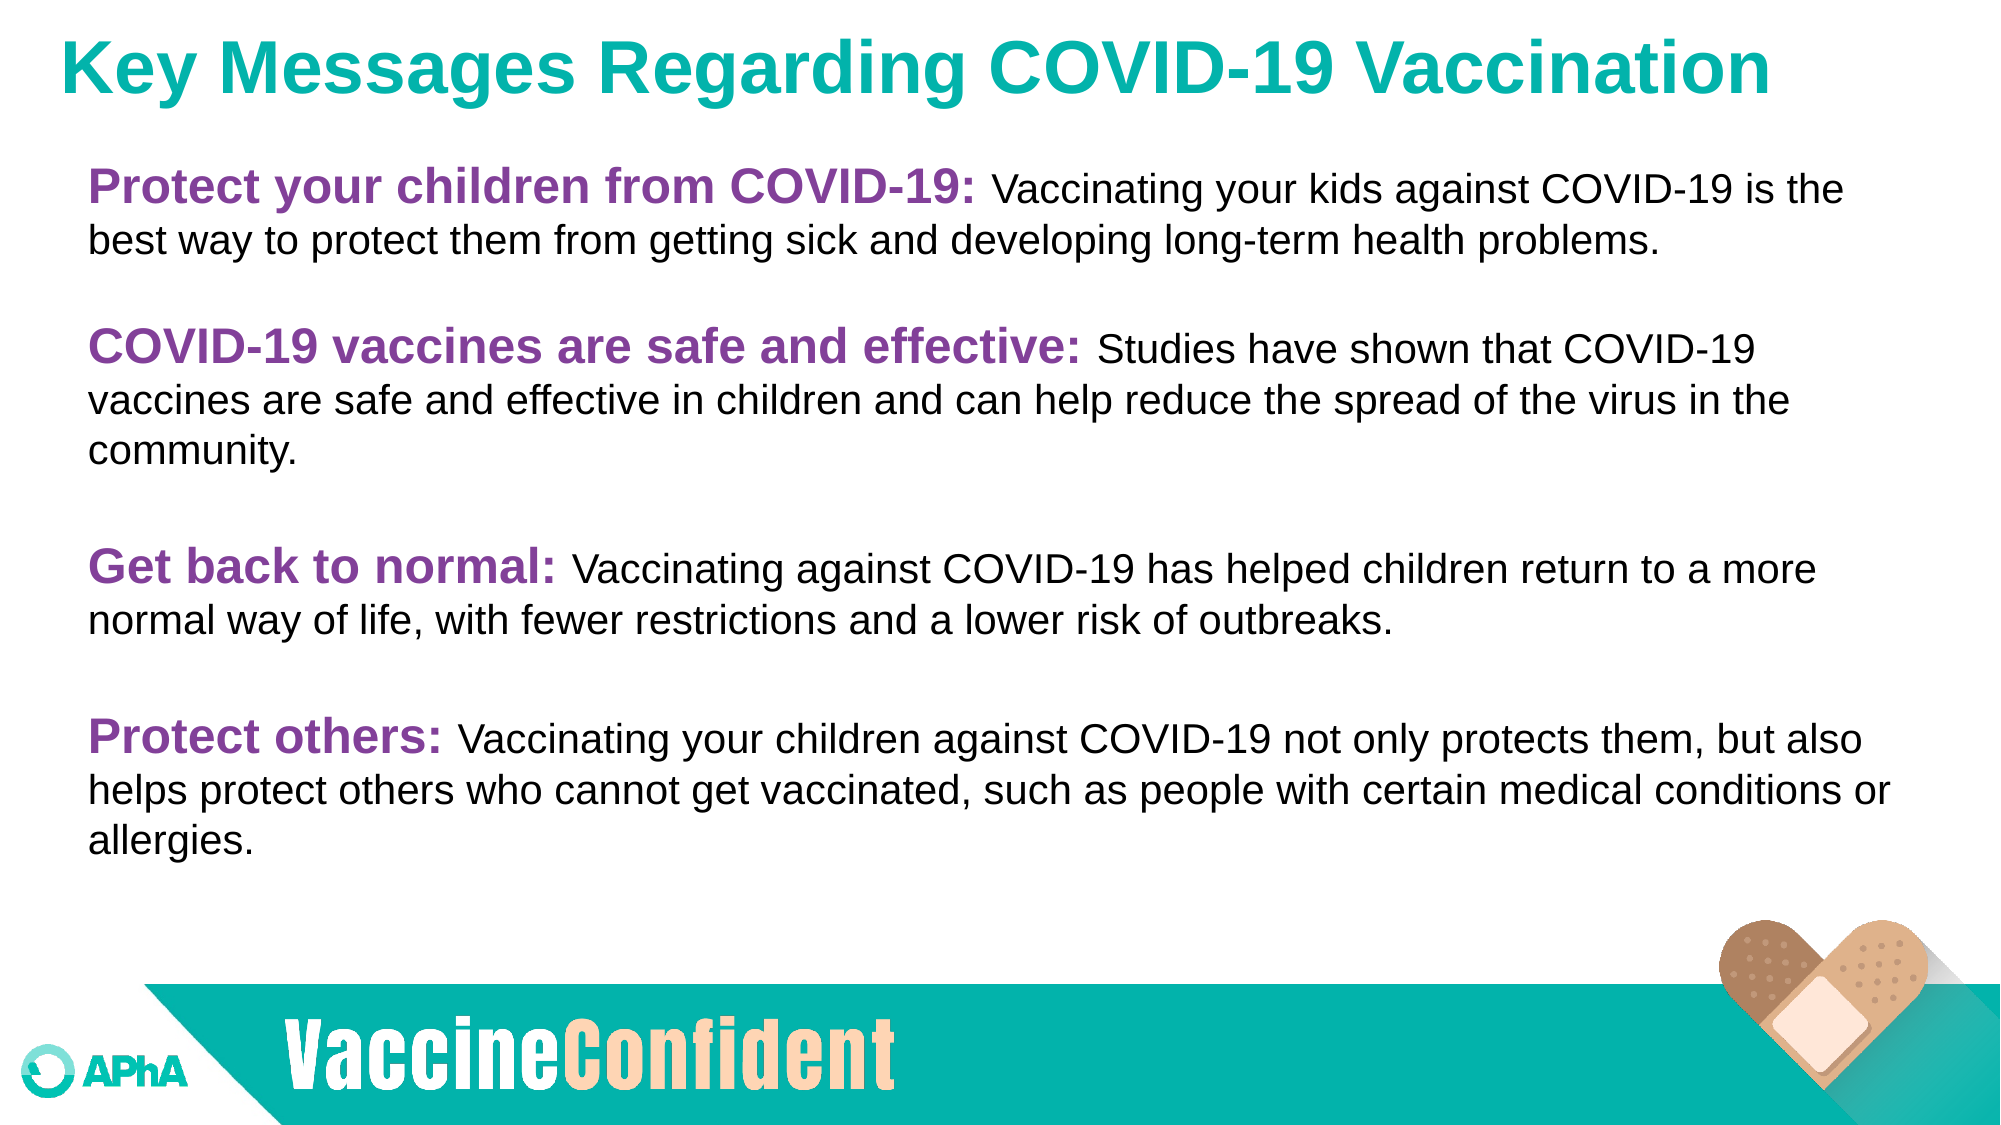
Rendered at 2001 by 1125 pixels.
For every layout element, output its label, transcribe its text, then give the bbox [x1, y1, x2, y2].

list Protect your children from COVID-19: Vaccinating your kids against COVID-19 is the best way to protect them from getting sick and developing long-term health problems. COVID-19 vaccines are safe and effective: Studies have shown that COVID-19 vaccines are safe and effective in children and can help reduce the spread of the virus in the community. Get back to normal: Vaccinating against COVID-19 has helped children return to a more normal way of life, with fewer restrictions and a lower risk of outbreaks. Protect others: Vaccinating your children against COVID-19 not only protects them, but also helps protect others who cannot get vaccinated, such as people with certain medical conditions or allergies. [72, 145, 1928, 919]
picture [0, 920, 2001, 1125]
title Key Messages Regarding COVID-19 Vaccination [60, 18, 1915, 146]
